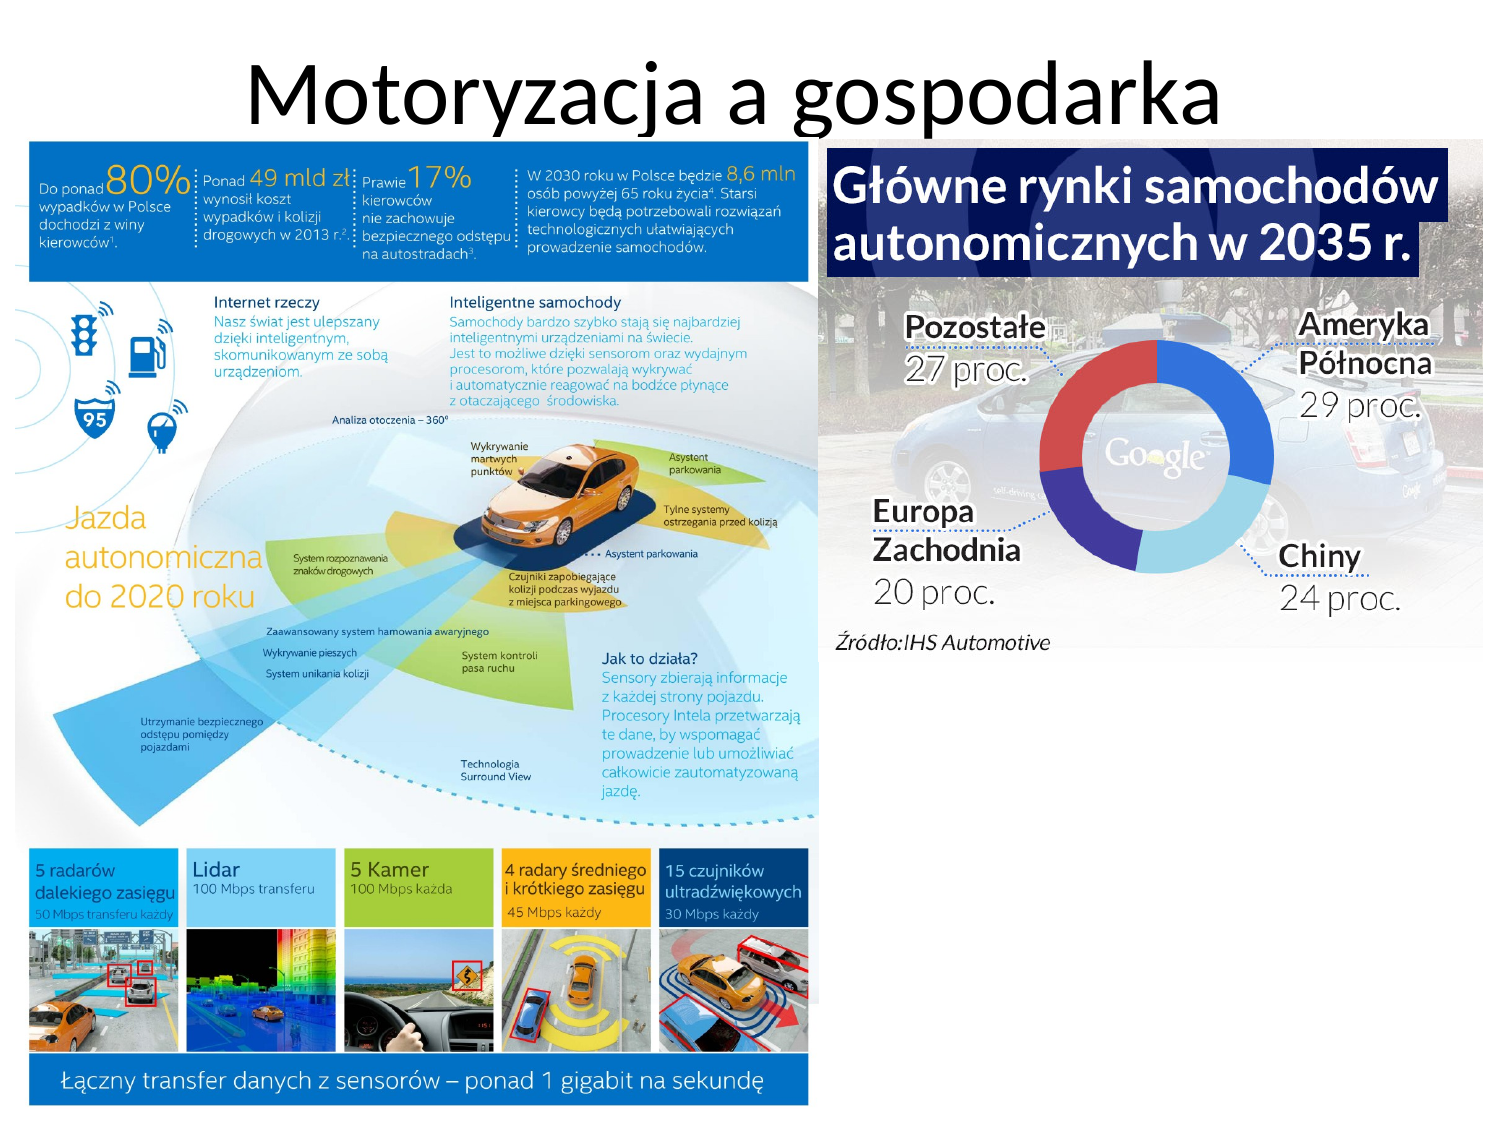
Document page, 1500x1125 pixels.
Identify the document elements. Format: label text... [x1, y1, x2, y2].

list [15, 137, 819, 1115]
picture [818, 139, 1483, 662]
title Motoryzacja a gospodarka [59, 0, 1410, 138]
